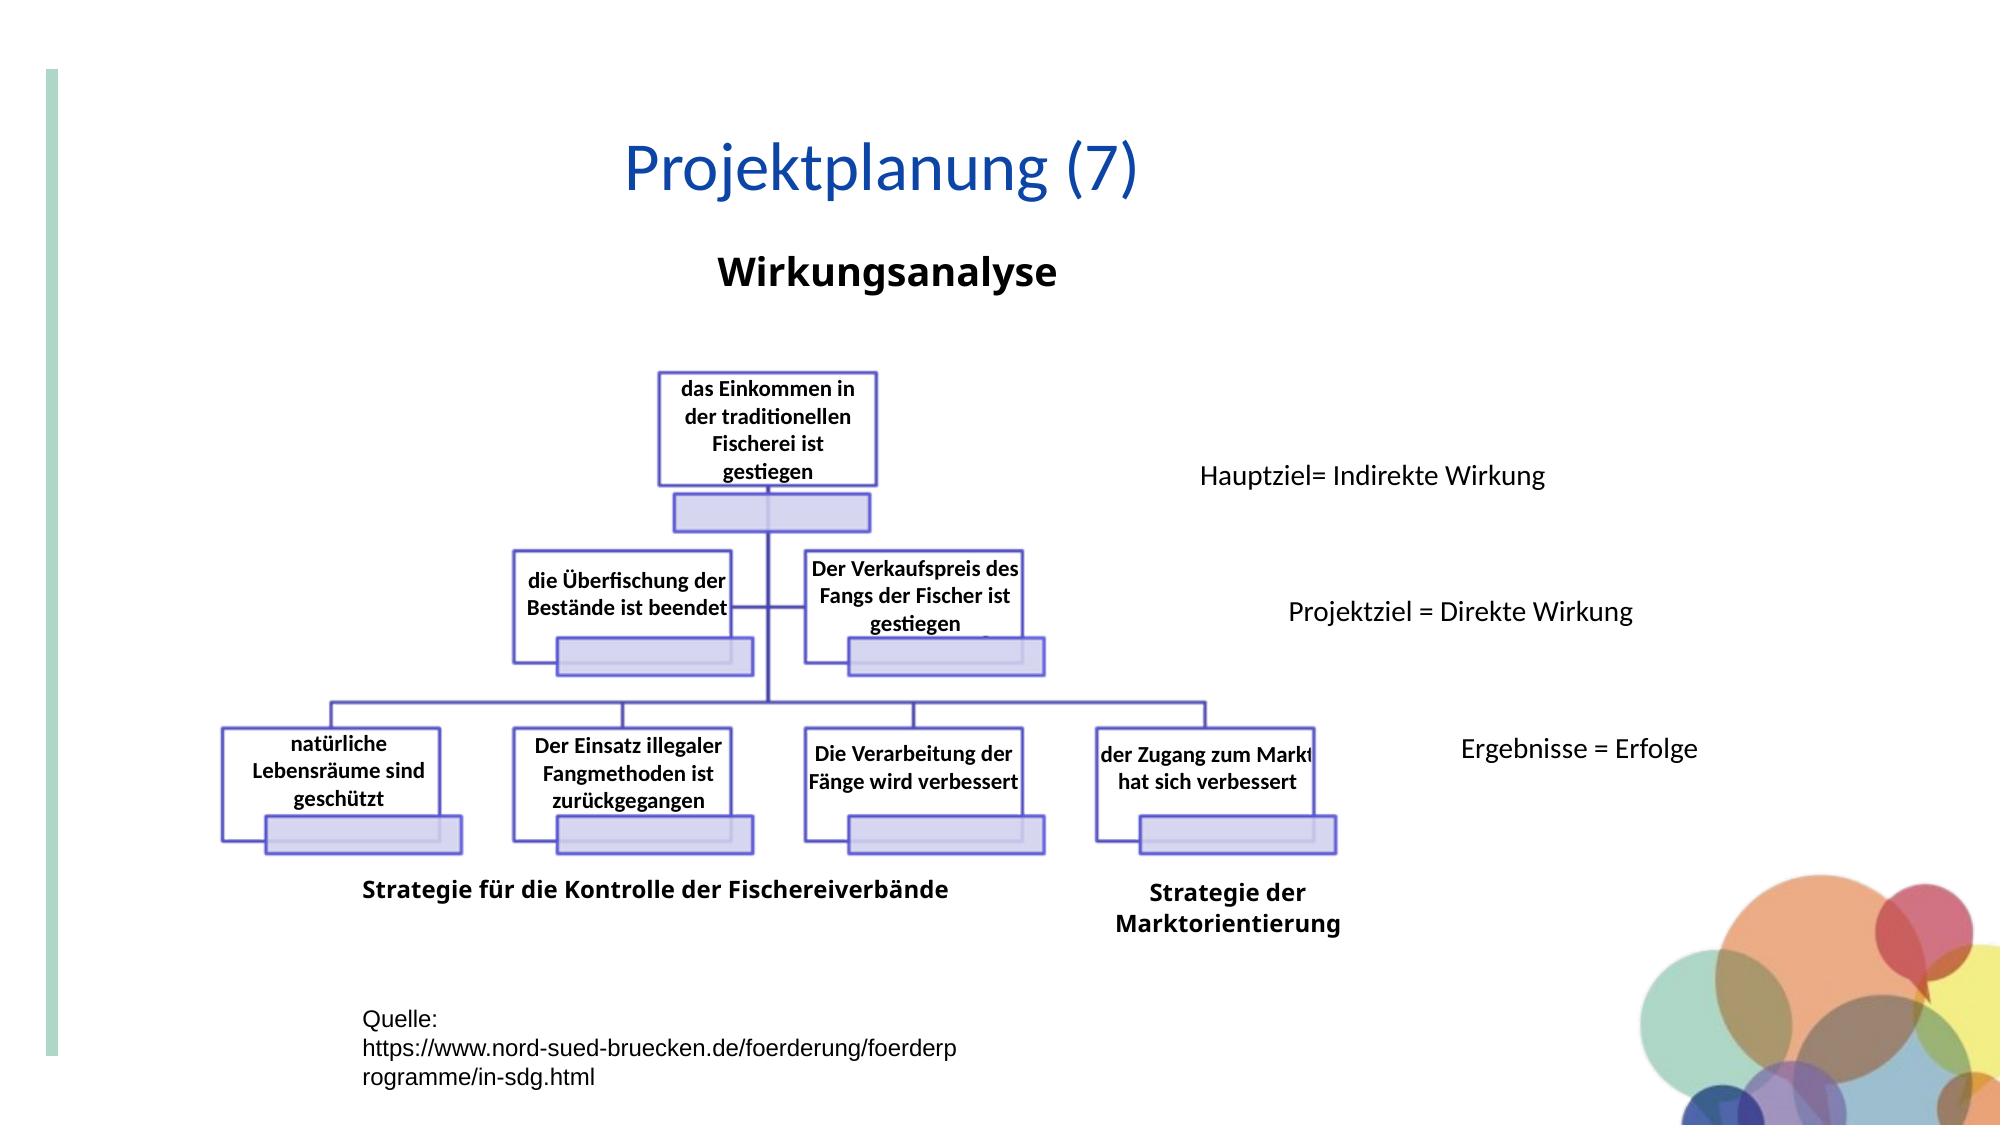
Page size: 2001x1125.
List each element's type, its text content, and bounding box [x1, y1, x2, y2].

text_box Wirkungsanalyse [633, 228, 1142, 295]
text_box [215, 366, 1344, 860]
text_box Strategie für die Kontrolle der Fischereiverbände [362, 863, 1404, 904]
picture [1499, 857, 2000, 1125]
text_box Strategie der Marktorientierung [1064, 875, 1392, 938]
text_box Quelle: https://www.nord-sued-bruecken.de/foerderung/foerderprogramme/in-sdg.html [362, 1003, 960, 1090]
text_box Hauptziel= Indirekte Wirkung [1348, 442, 1571, 492]
text_box Projektziel = Direkte Wirkung [1348, 578, 1661, 628]
text_box Projektplanung (7) [435, 114, 1346, 204]
text_box Ergebnisse = Erfolge [1461, 715, 1750, 765]
